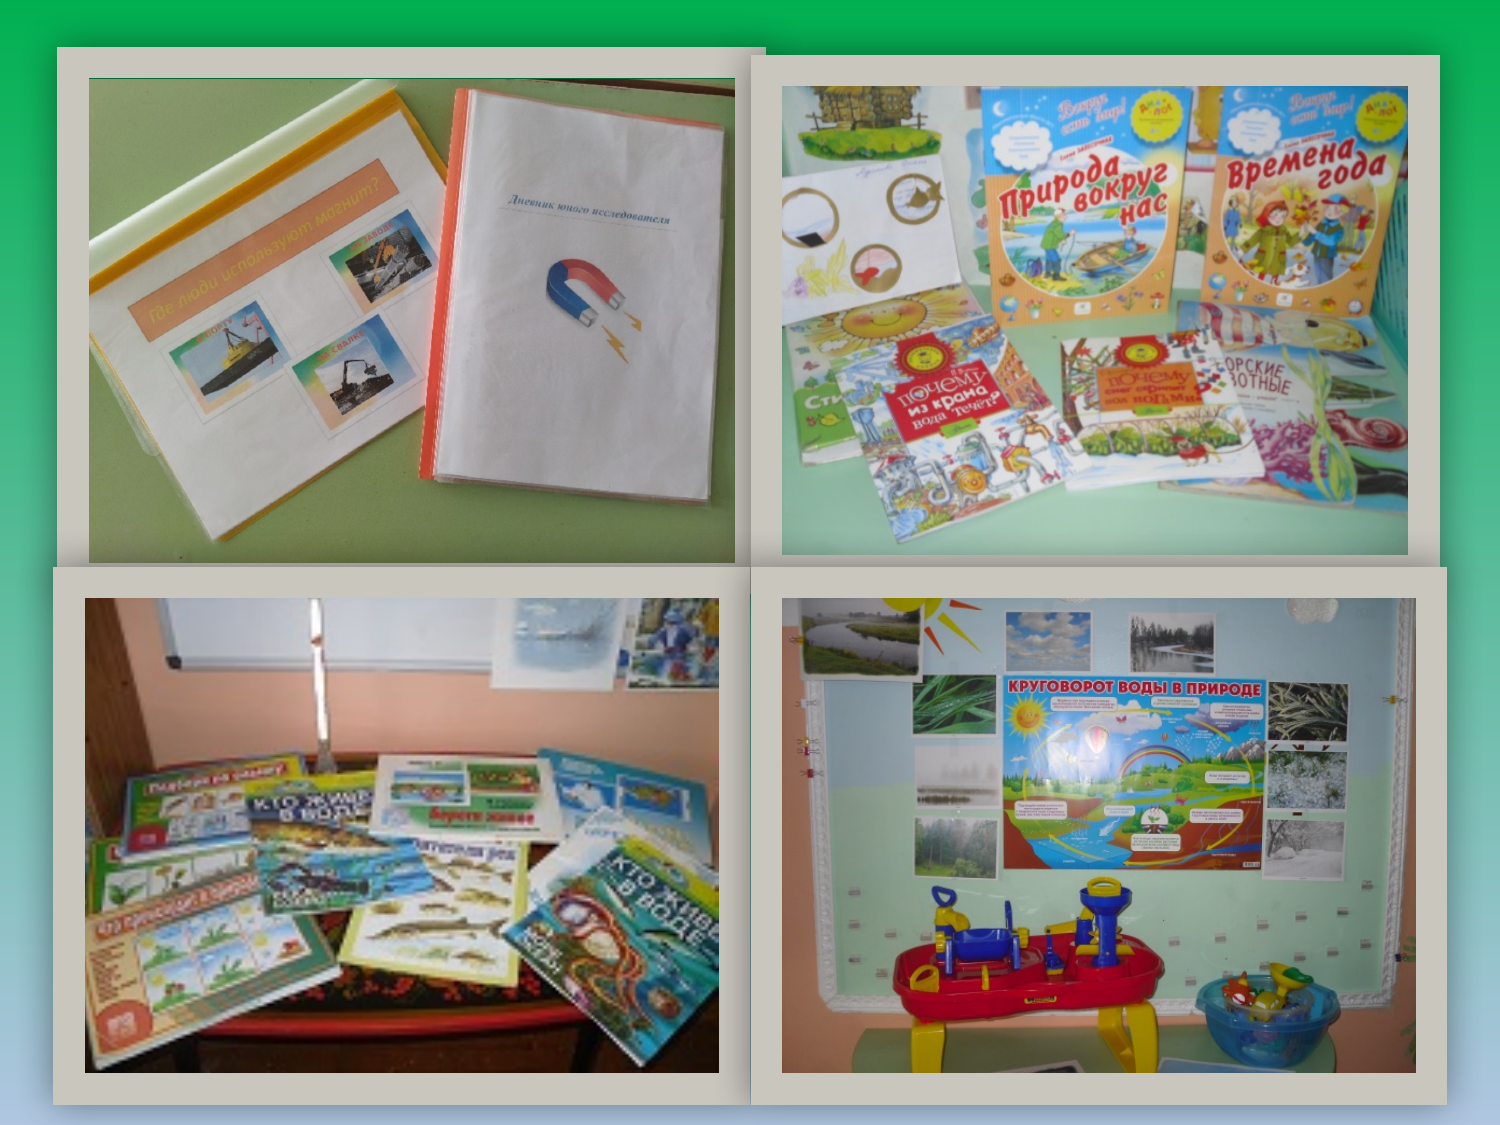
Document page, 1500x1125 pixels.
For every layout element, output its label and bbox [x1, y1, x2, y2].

picture [782, 85, 1409, 556]
picture [782, 597, 1417, 1074]
picture [84, 0, 735, 1074]
